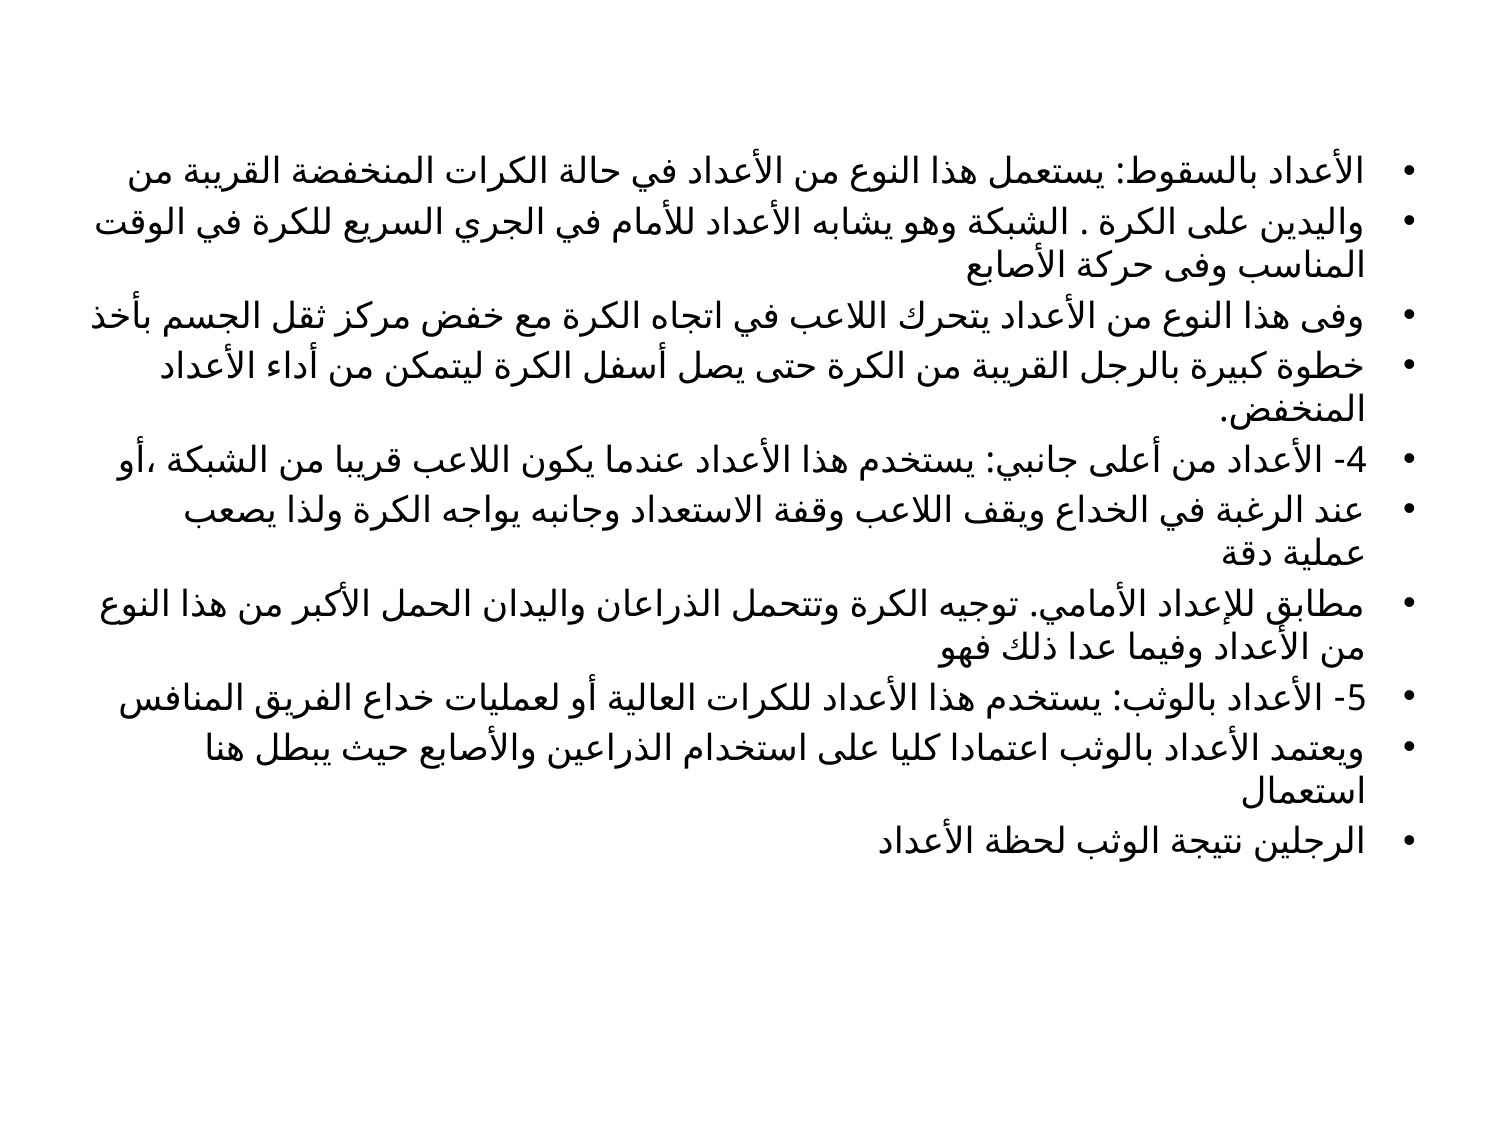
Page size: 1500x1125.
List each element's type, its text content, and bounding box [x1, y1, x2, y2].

list الأعداد بالسقوط: یستعمل هذا النوع من الأعداد في حالة الكرات المنخفضة القریبة من والیدین على الكرة . الشبكة وهو یشابه الأعداد للأمام في الجري السریع للكرة في الوقت المناسب وفى حركة الأصابع وفى هذا النوع من الأعداد یتحرك اللاعب في اتجاه الكرة مع خفض مركز ثقل الجسم بأخذ خطوة كبیرة بالرجل القریبة من الكرة حتى یصل أسفل الكرة لیتمكن من أداء الأعداد المنخفض. 4- الأعداد من أعلى جانبي: یستخدم هذا الأعداد عندما یكون اللاعب قریبا من الشبكة ،أو عند الرغبة في الخداع ویقف اللاعب وقفة الاستعداد وجانبه یواجه الكرة ولذا یصعب عملیة دقة مطابق للإعداد الأمامي. توجیه الكرة وتتحمل الذراعان والیدان الحمل الأكبر من هذا النوع من الأعداد وفیما عدا ذلك فهو 5- الأعداد بالوثب: یستخدم هذا الأعداد للكرات العالیة أو لعملیات خداع الفریق المنافس ویعتمد الأعداد بالوثب اعتمادا كلیا على استخدام الذراعین والأصابع حیث یبطل هنا استعمال الرجلین نتیجة الوثب لحظة الأعداد [75, 140, 1425, 1005]
